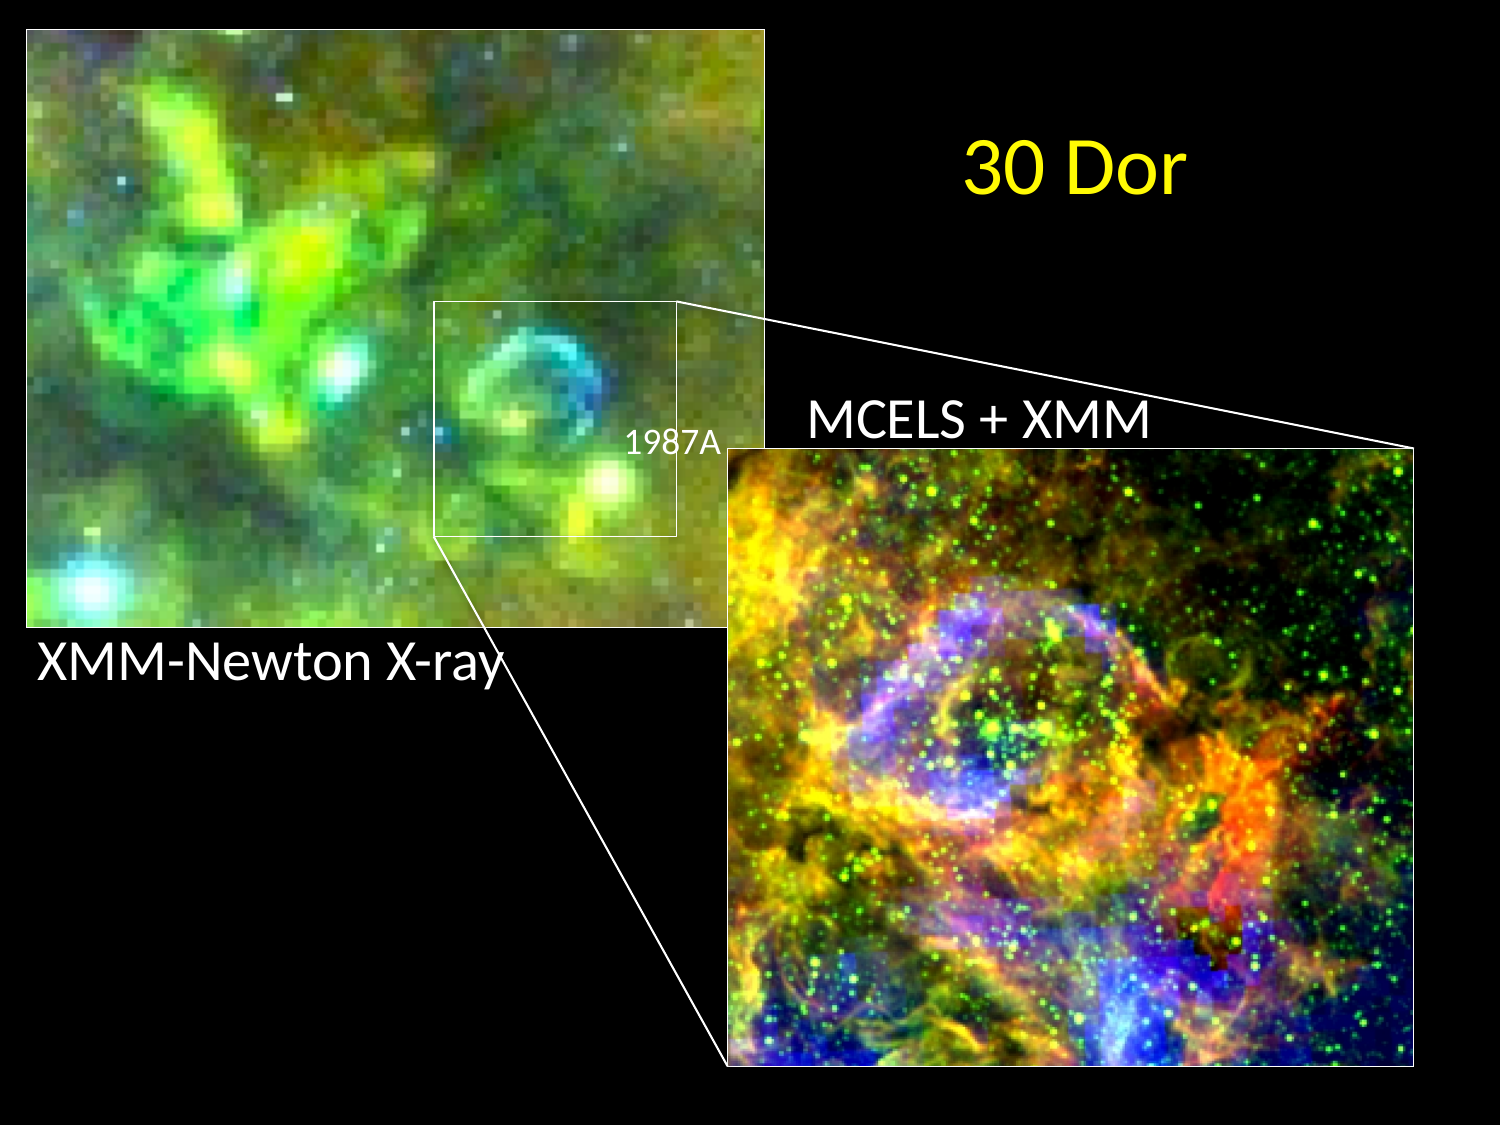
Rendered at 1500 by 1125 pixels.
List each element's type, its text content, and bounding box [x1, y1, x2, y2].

picture [26, 29, 1415, 1067]
title 30 Dor [796, 98, 1353, 224]
text_box XMM-Newton X-ray [22, 632, 428, 700]
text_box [676, 301, 1415, 449]
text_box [433, 536, 728, 1067]
